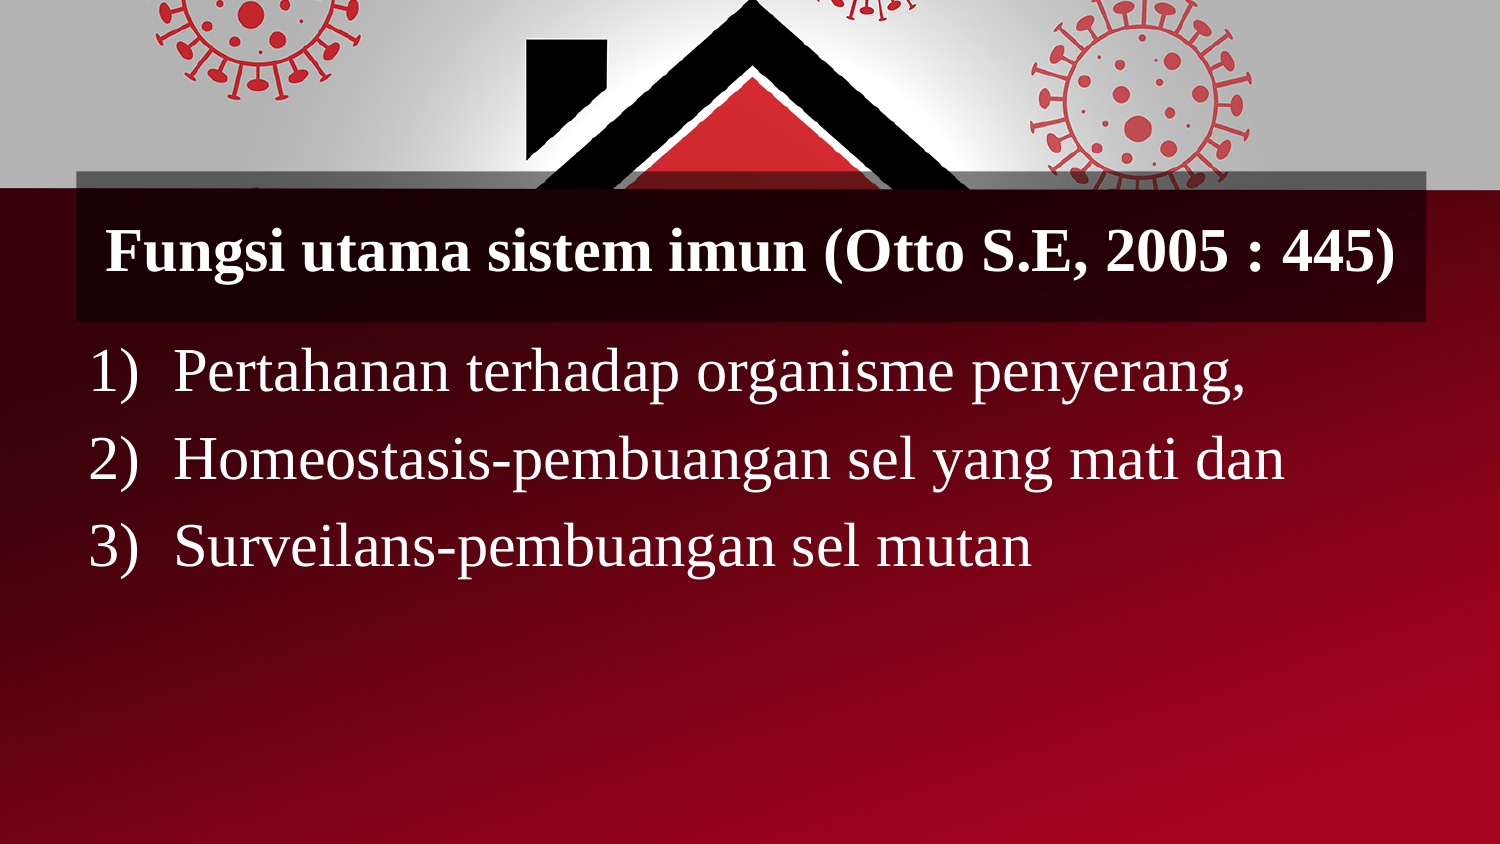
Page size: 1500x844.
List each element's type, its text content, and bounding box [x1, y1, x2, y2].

list Pertahanan terhadap organisme penyerang, Homeostasis-pembuangan sel yang mati dan Surveilans-pembuangan sel mutan [73, 321, 1427, 798]
title Fungsi utama sistem imun (Otto S.E, 2005 : 445) [76, 171, 1427, 321]
picture [0, 0, 1500, 844]
